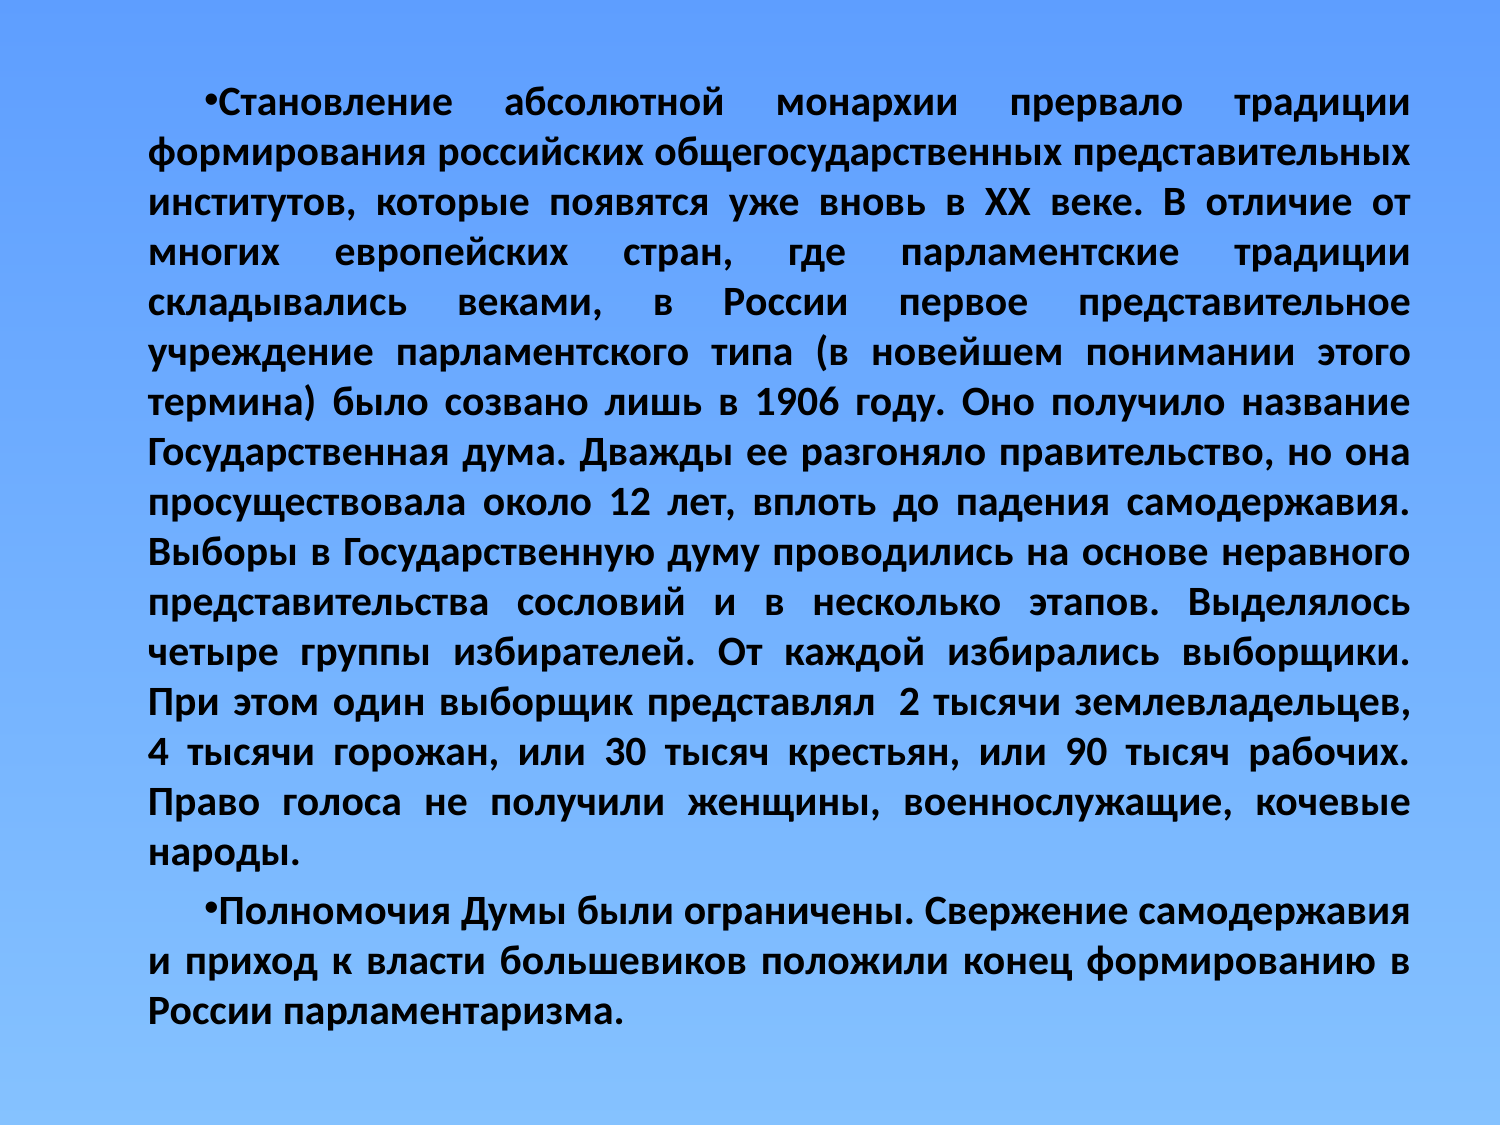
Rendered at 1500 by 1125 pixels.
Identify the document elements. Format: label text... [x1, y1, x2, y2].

list Становление абсолютной монархии прервало традиции формирования российских общегосударственных представительных институтов, которые появятся уже вновь в XX веке. В отличие от многих европейских стран, где парламентские традиции складывались веками, в России первое представительное учреждение парламентского типа (в новейшем понимании этого термина) было созвано лишь в 1906 году. Оно получило название Государственная дума. Дважды ее разгоняло правительство, но она просуществовала около 12 лет, вплоть до падения самодержавия. Выборы в Государственную думу проводились на основе неравного представительства сословий и в несколько этапов. Выделялось четыре группы избирателей. От каждой избирались выборщики. При этом один выборщик представлял 2 тысячи землевладельцев, 4 тысячи горожан, или 30 тысяч крестьян, или 90 тысяч рабочих. Право голоса не получили женщины, военнослужащие, кочевые народы. Полномочия Думы были ограничены. Свержение самодержавия и приход к власти большевиков положили конец формированию в России парламентаризма. [76, 66, 1427, 809]
